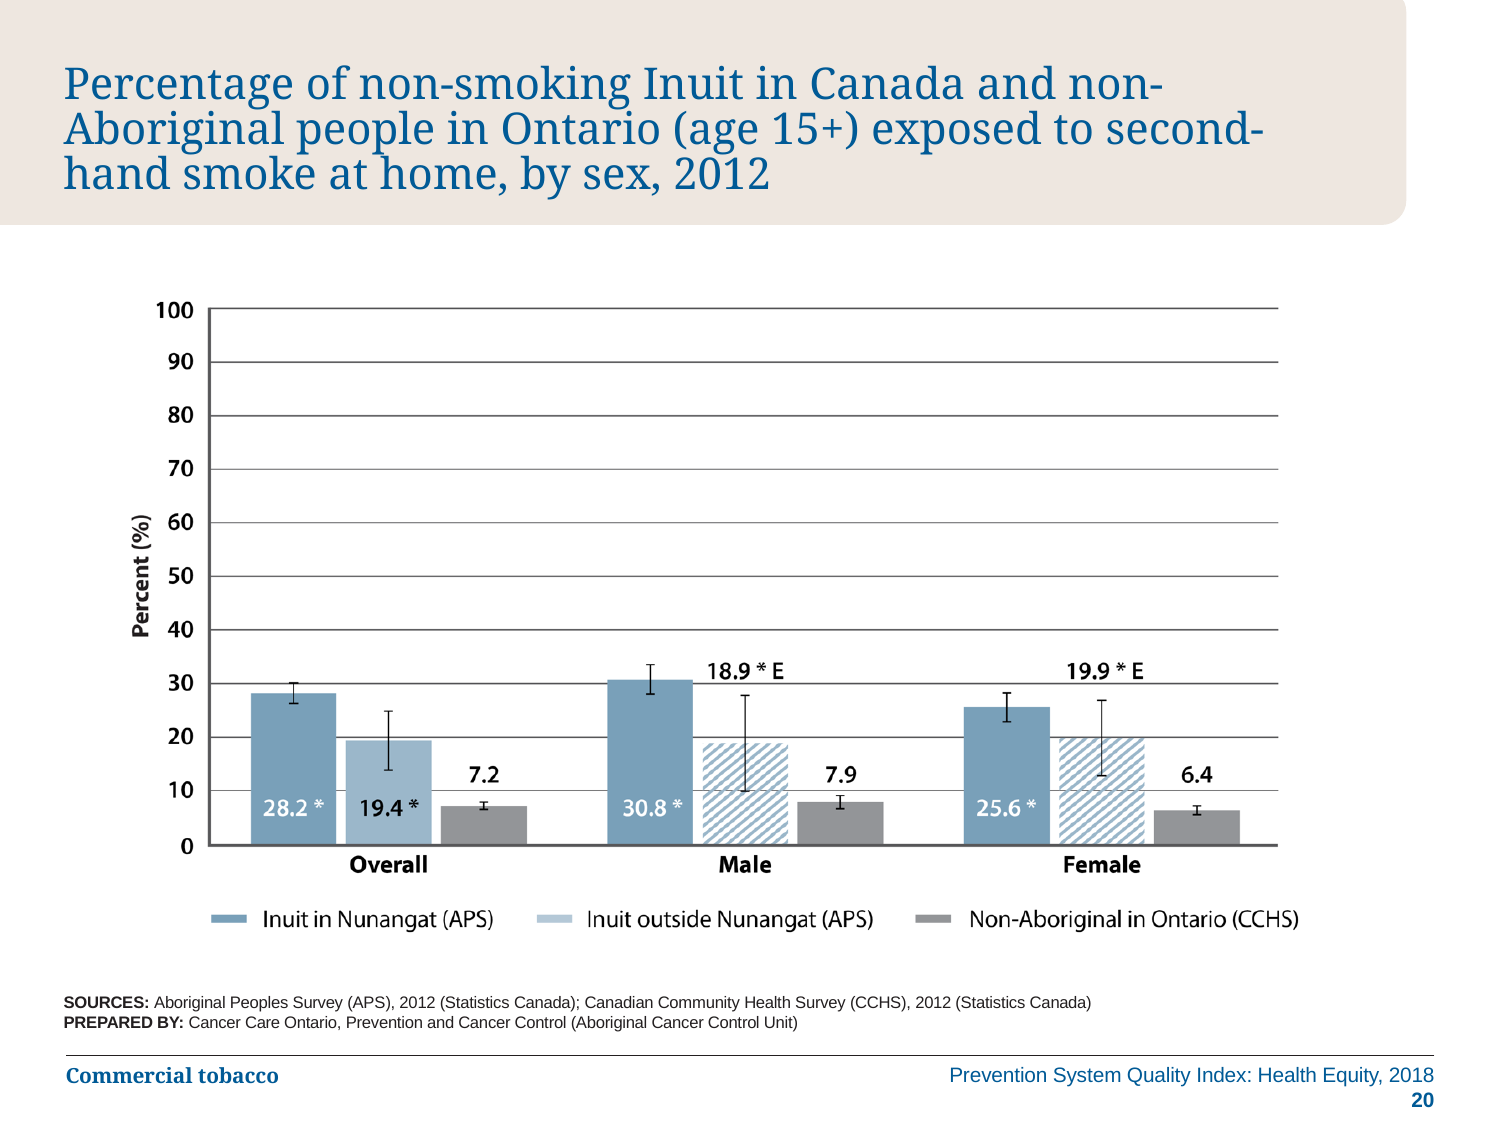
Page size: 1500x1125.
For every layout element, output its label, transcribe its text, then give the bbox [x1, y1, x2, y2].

title Percentage of non-smoking Inuit in Canada and non-Aboriginal people in Ontario (age 15+) exposed to second-hand smoke at home, by sex, 2012 [63, 93, 1313, 199]
picture [122, 291, 1304, 938]
text_box SOURCES: Aboriginal Peoples Survey (APS), 2012 (Statistics Canada); Canadian Community Health Survey (CCHS), 2012 (Statistics Canada) PREPARED BY: Cancer Care Ontario, Prevention and Cancer Control (Aboriginal Cancer Control Unit) [63, 990, 1313, 1032]
footer Commercial tobacco [63, 1062, 407, 1088]
slide_number Prevention System Quality Index: Health Equity, 2018 20 [859, 1061, 1435, 1100]
